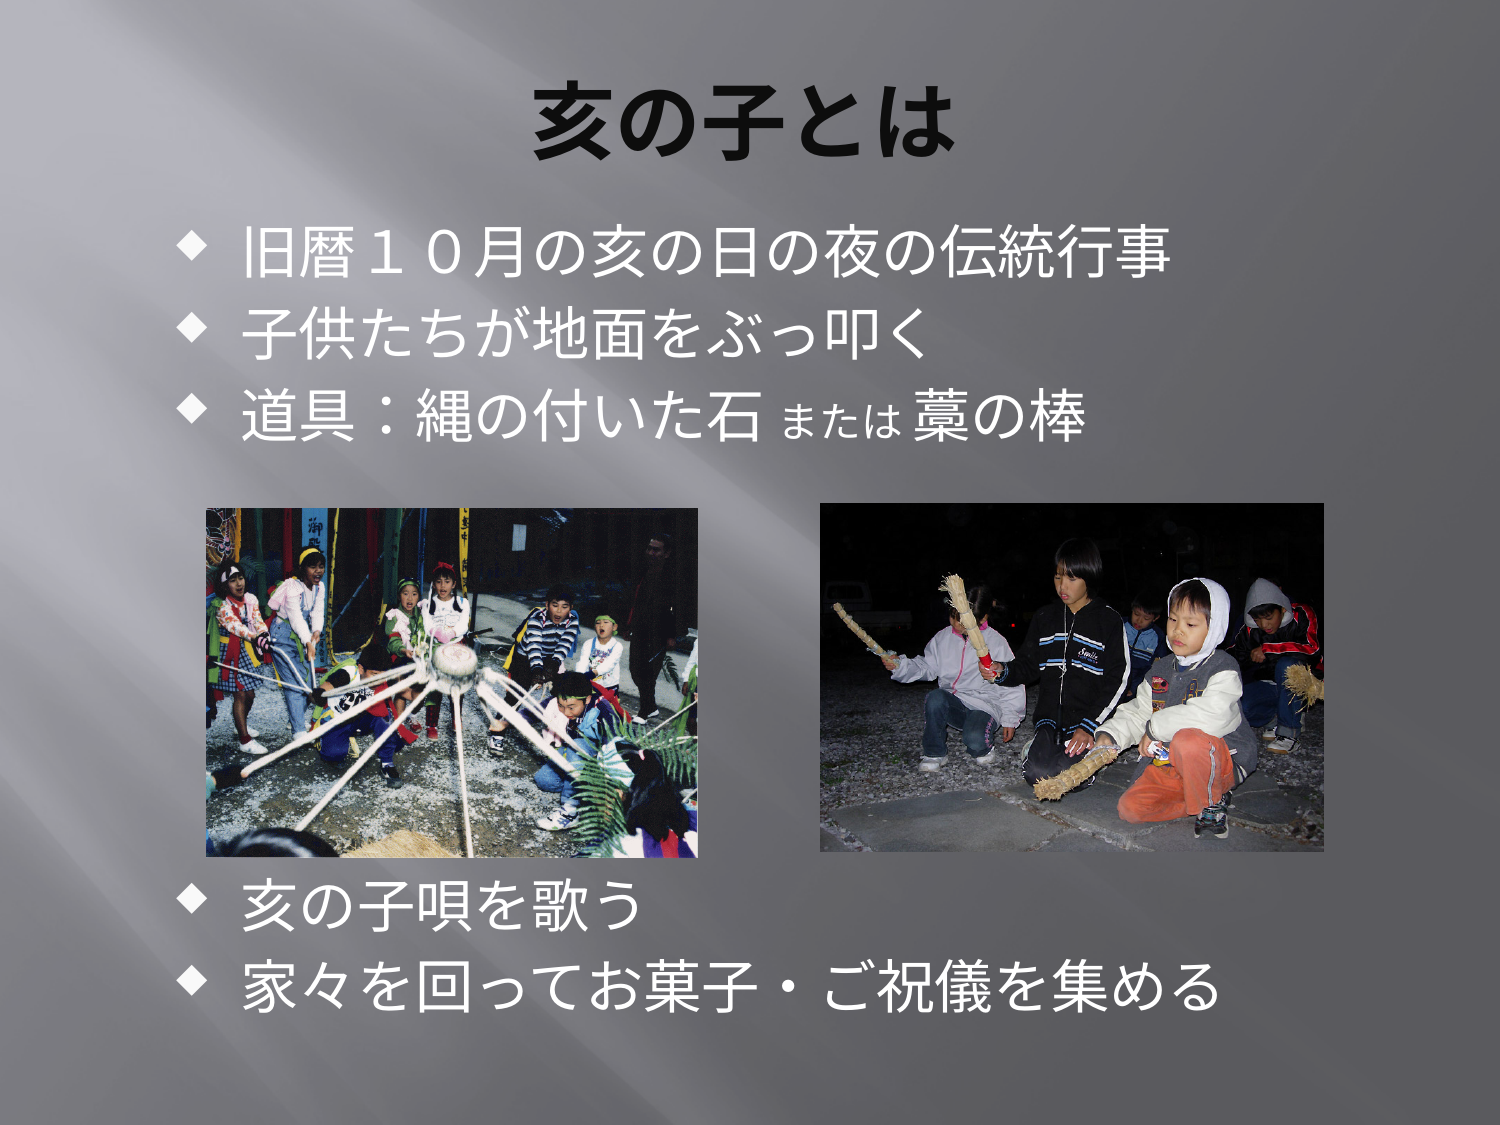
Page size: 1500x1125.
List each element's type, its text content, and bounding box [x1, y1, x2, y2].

picture [206, 508, 698, 858]
list 旧暦１０月の亥の日の夜の伝統行事 子供たちが地面をぶっ叩く 道具：縄の付いた石 または 藁の棒 亥の子唄を歌う 家々を回ってお菓子・ご祝儀を集める [135, 208, 1400, 1083]
title 亥の子とは [64, 42, 1424, 197]
picture [820, 503, 1324, 853]
